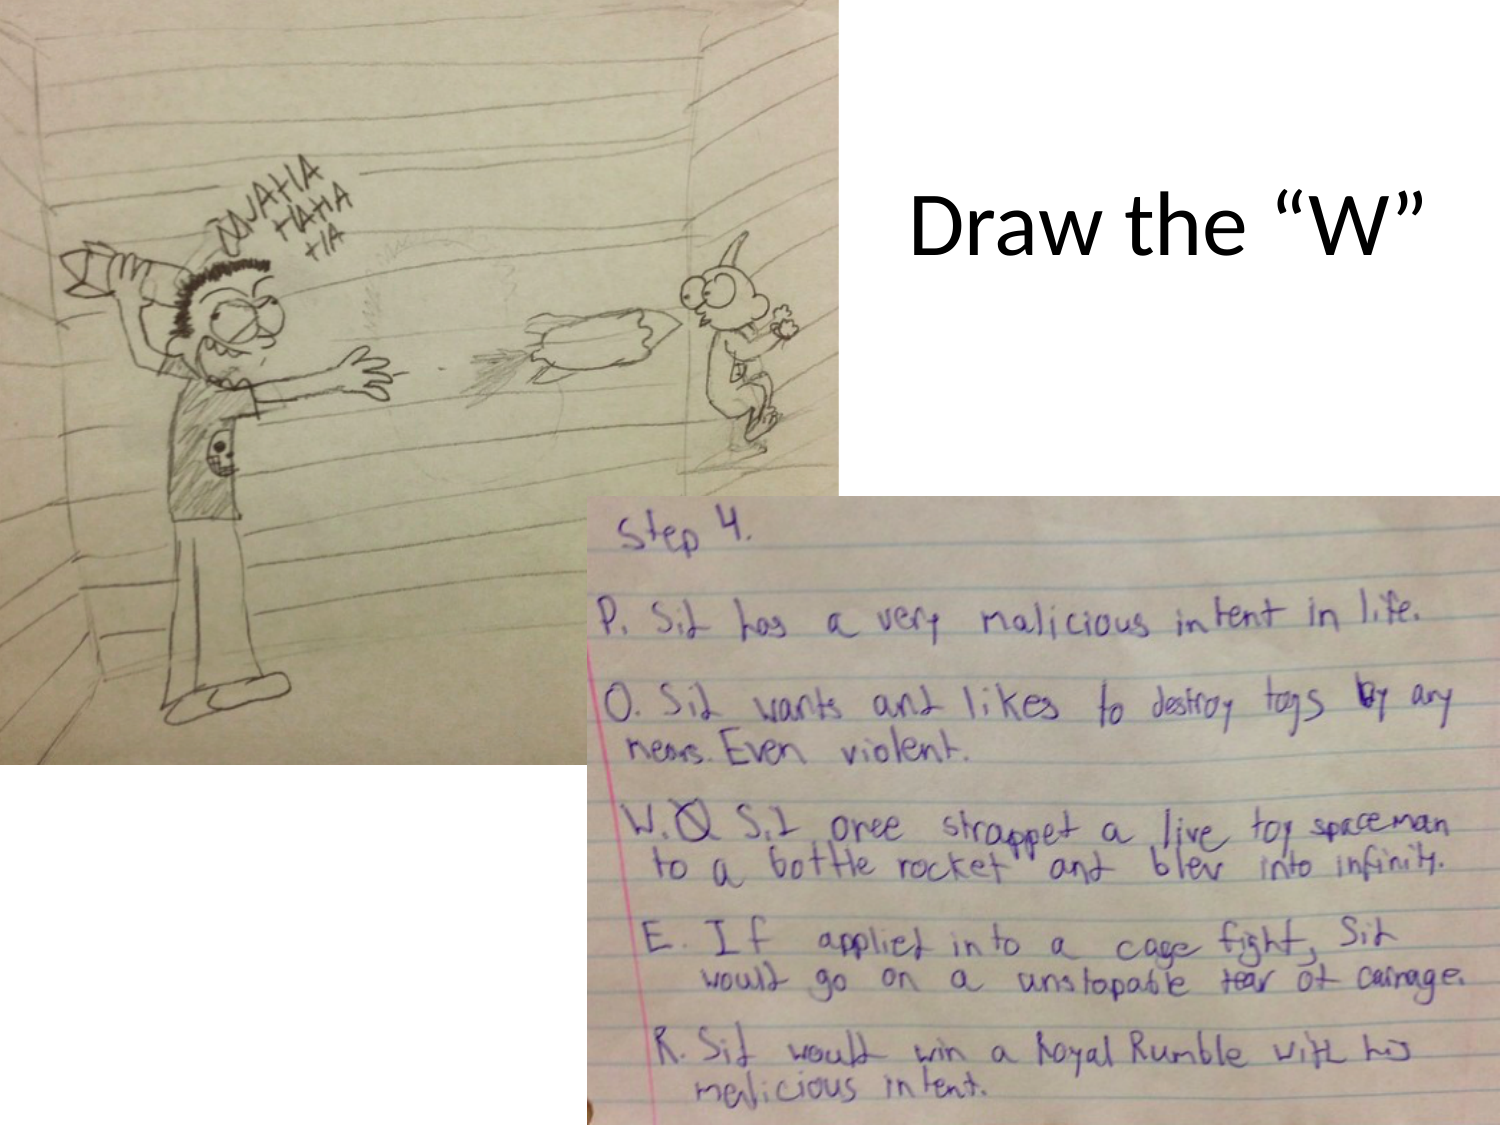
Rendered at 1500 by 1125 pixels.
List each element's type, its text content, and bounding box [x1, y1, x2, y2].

picture [0, 0, 1500, 1125]
title Draw the “W” [875, 125, 1463, 313]
